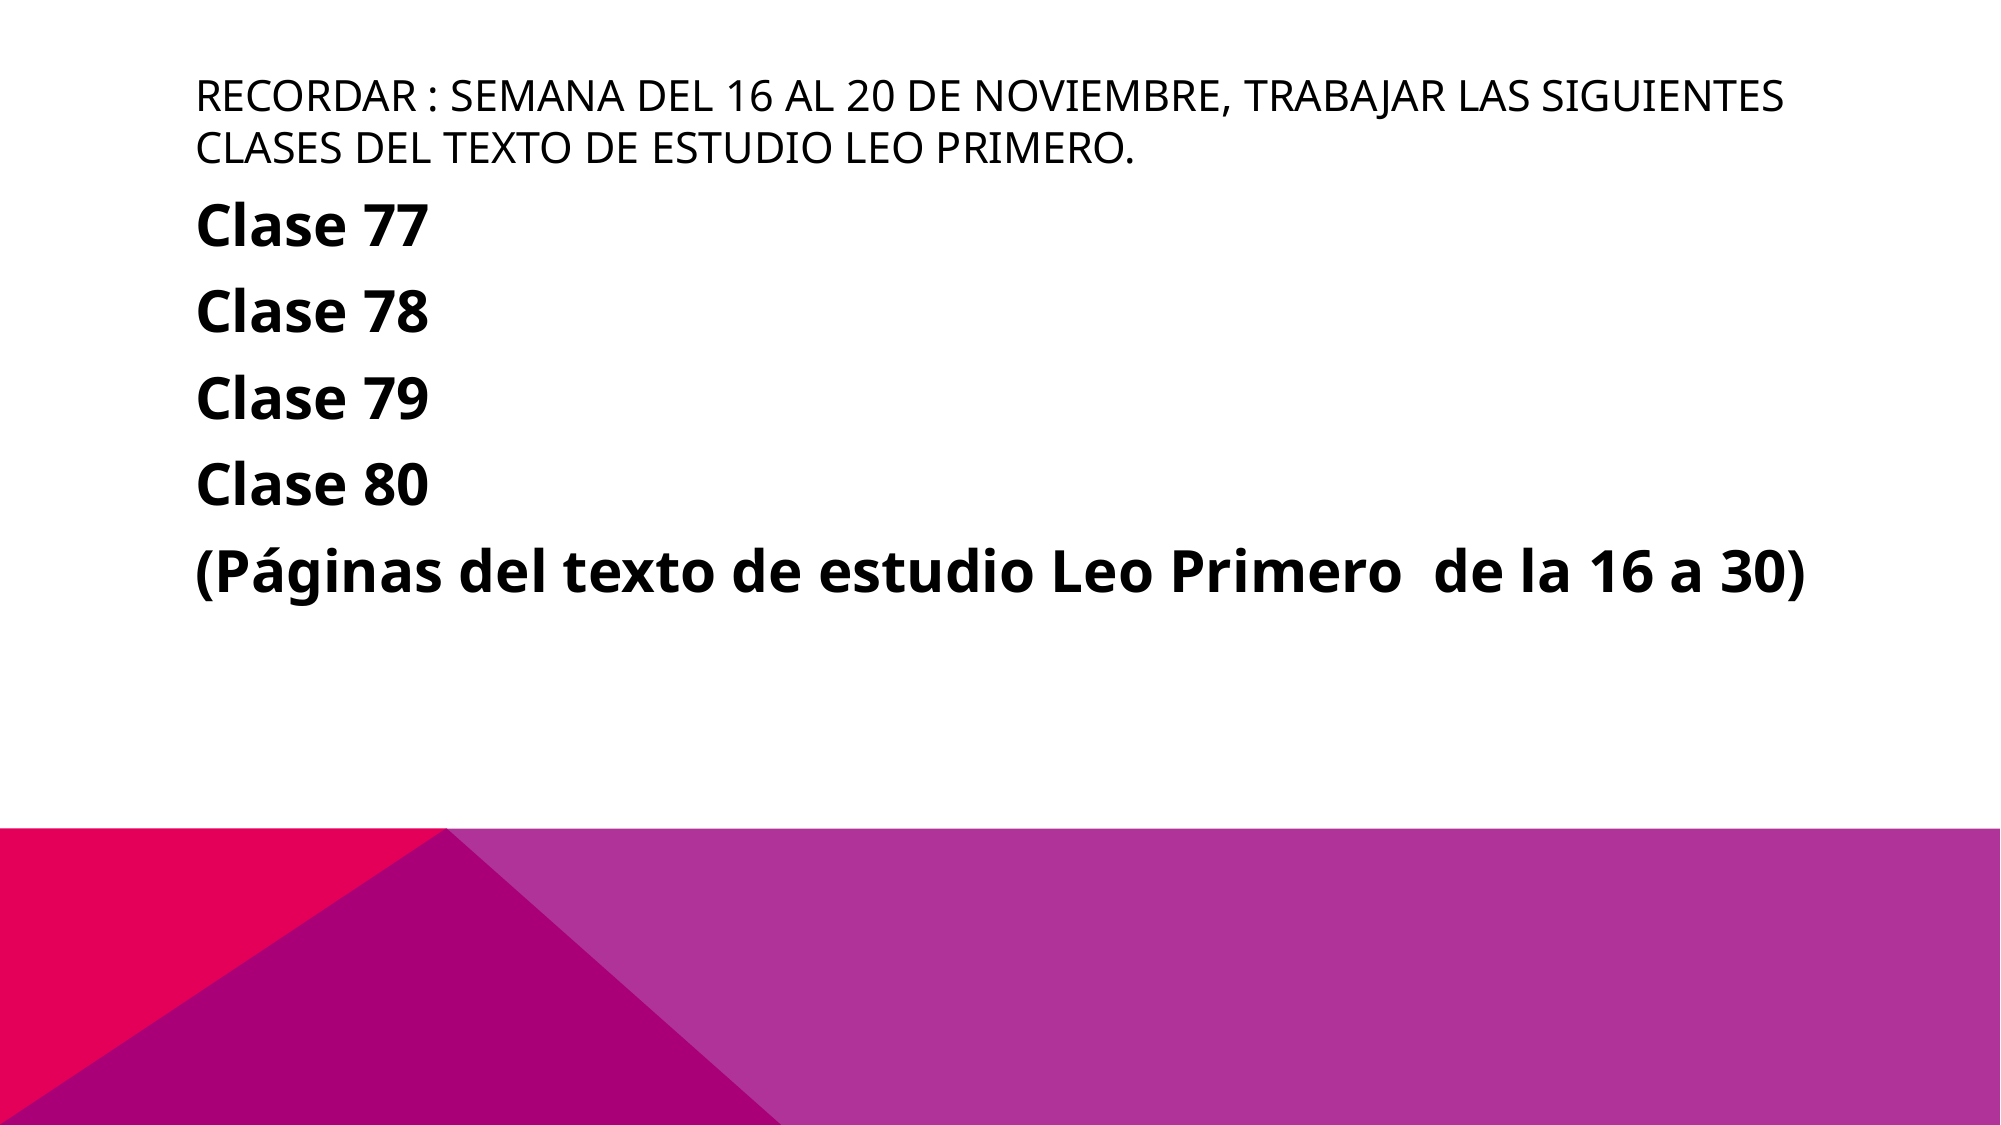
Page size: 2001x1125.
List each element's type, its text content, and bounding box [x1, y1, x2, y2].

list Clase 77 Clase 78 Clase 79 Clase 80 (Páginas del texto de estudio Leo Primero de la 16 a 30) [180, 180, 1825, 768]
title Recordar : semana del 16 al 20 de noviembre, Trabajar las siguientes clases del texto de estudio Leo Primero. [180, 60, 1825, 180]
